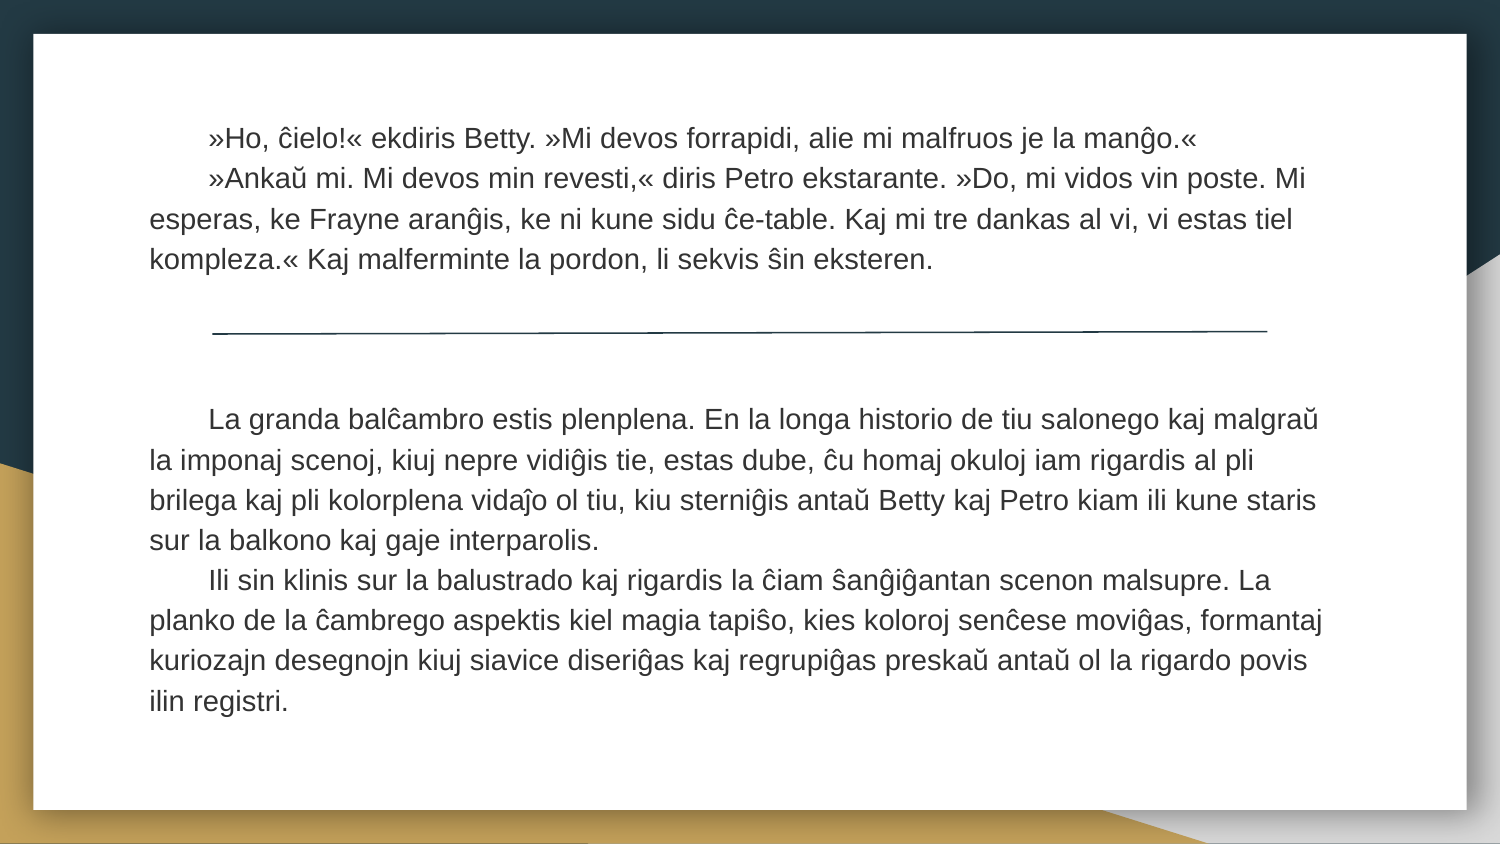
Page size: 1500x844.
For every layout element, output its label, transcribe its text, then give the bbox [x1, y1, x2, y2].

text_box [212, 331, 1268, 335]
list »Ho, ĉielo!« ekdiris Betty. »Mi devos forrapidi, alie mi malfruos je la manĝo.« »Ankaŭ mi. Mi devos min revesti,« diris Petro ekstarante. »Do, mi vidos vin poste. Mi esperas, ke Frayne aranĝis, ke ni kune sidu ĉe-table. Kaj mi tre dankas al vi, vi estas tiel kompleza.« Kaj malferminte la pordon, li sekvis ŝin eksteren. La granda balĉambro estis plenplena. En la longa historio de tiu salonego kaj malgraŭ la imponaj scenoj, kiuj nepre vidiĝis tie, estas dube, ĉu homaj okuloj iam rigardis al pli brilega kaj pli kolorplena vidaĵo ol tiu, kiu sterniĝis antaŭ Betty kaj Petro kiam ili kune staris sur la balkono kaj gaje interparolis. Ili sin klinis sur la balustrado kaj rigardis la ĉiam ŝanĝiĝantan scenon malsupre. La planko de la ĉambrego aspektis kiel magia tapiŝo, kies koloroj senĉese moviĝas, formantaj kuriozajn desegnojn kiuj siavice diseriĝas kaj regrupiĝas preskaŭ antaŭ ol la rigardo povis ilin registri. [134, 99, 1366, 729]
